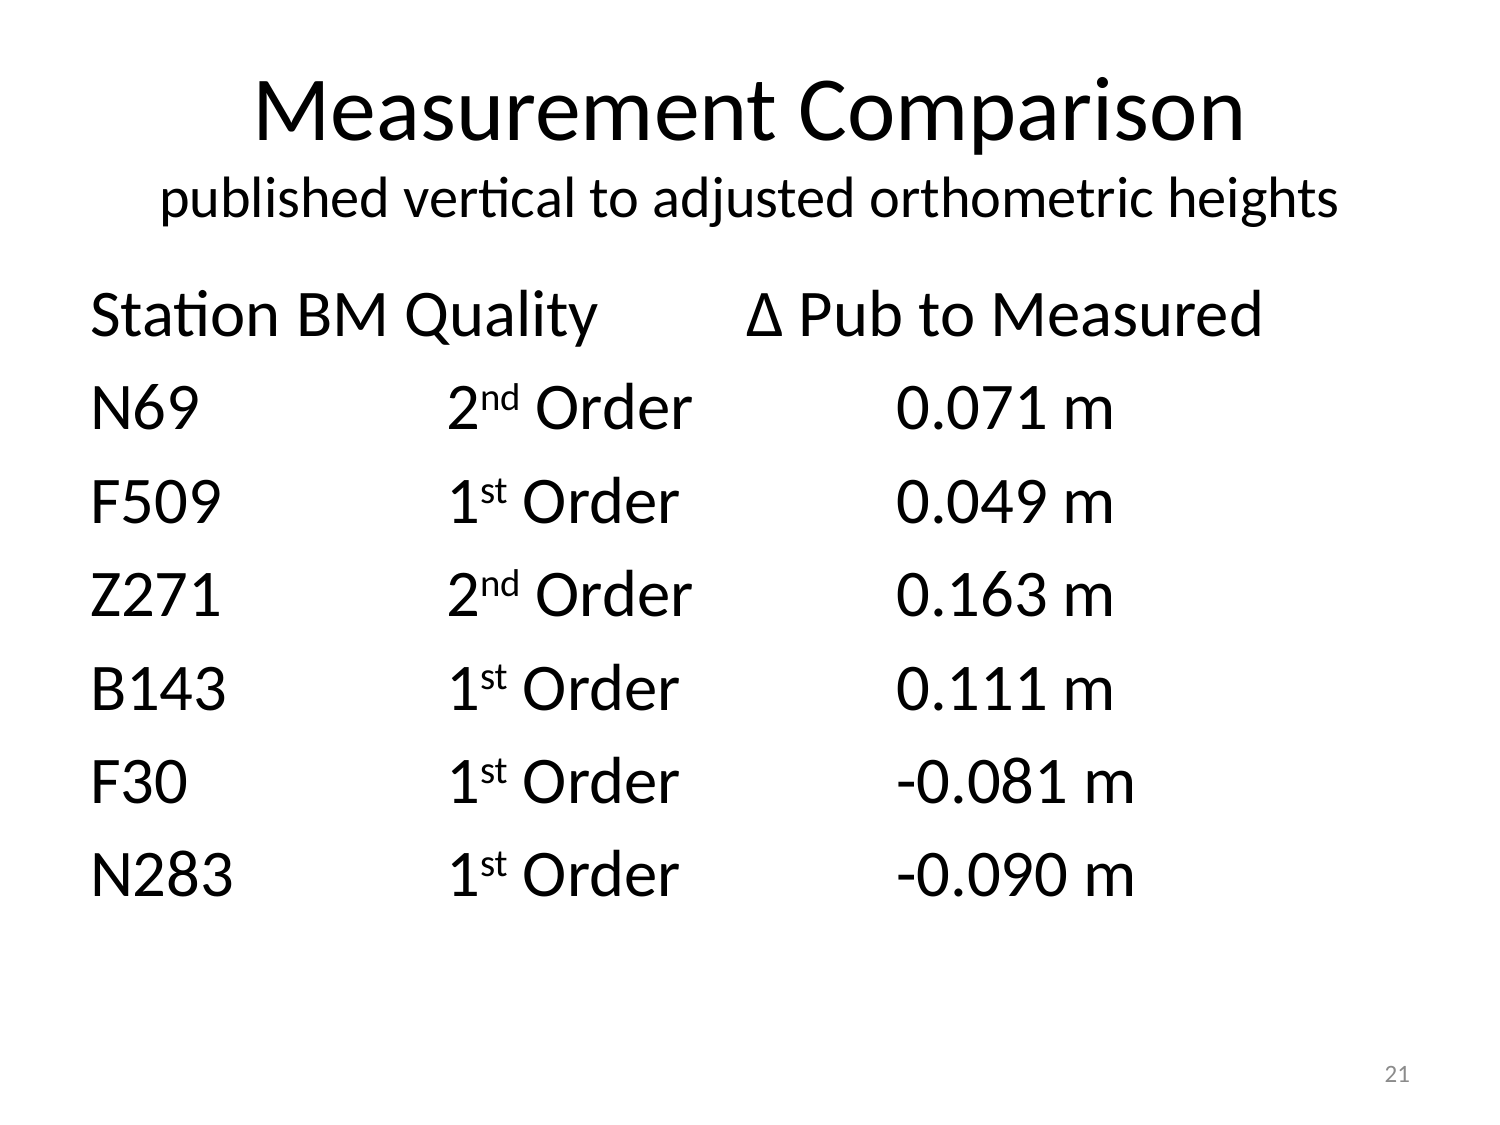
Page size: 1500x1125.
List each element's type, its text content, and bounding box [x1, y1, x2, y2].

title Measurement Comparison published vertical to adjusted orthometric heights [74, 44, 1426, 233]
slide_number 21 [1074, 1042, 1425, 1103]
list Station BM Quality Δ Pub to Measured N69 2nd Order 0.071 m F509 1st Order 0.049 m Z271 2nd Order 0.163 m B143 1st Order 0.111 m F30 1st Order -0.081 m N283 1st Order -0.090 m [74, 262, 1426, 1006]
